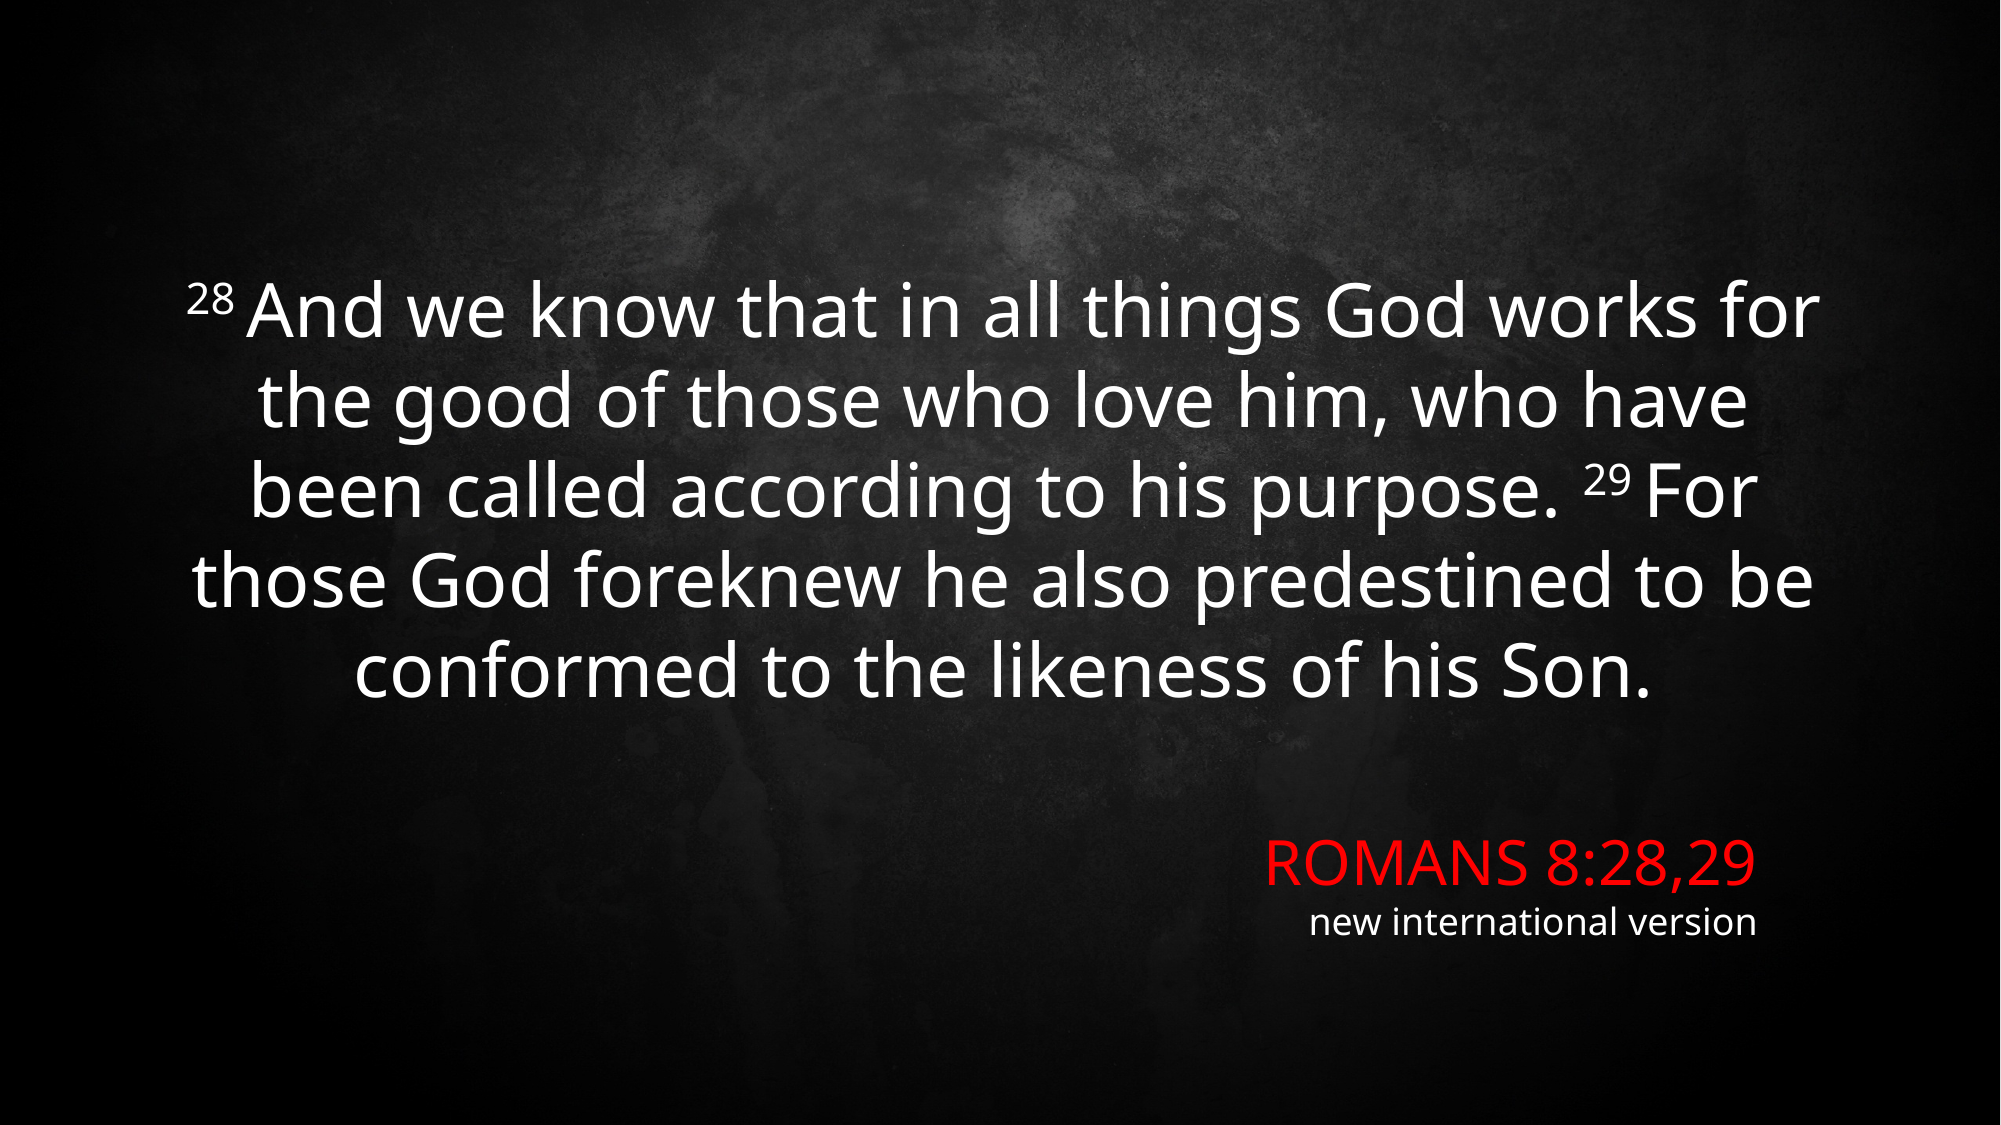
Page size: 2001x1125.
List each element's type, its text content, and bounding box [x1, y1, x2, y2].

text_box 28 And we know that in all things God works for the good of those who love him, who have been called according to his purpose. 29 For those God foreknew he also predestined to be conformed to the likeness of his Son. [149, 255, 1859, 720]
picture [0, 0, 2001, 1125]
text_box ROMANS 8:28,29 new international version [1248, 815, 1774, 951]
